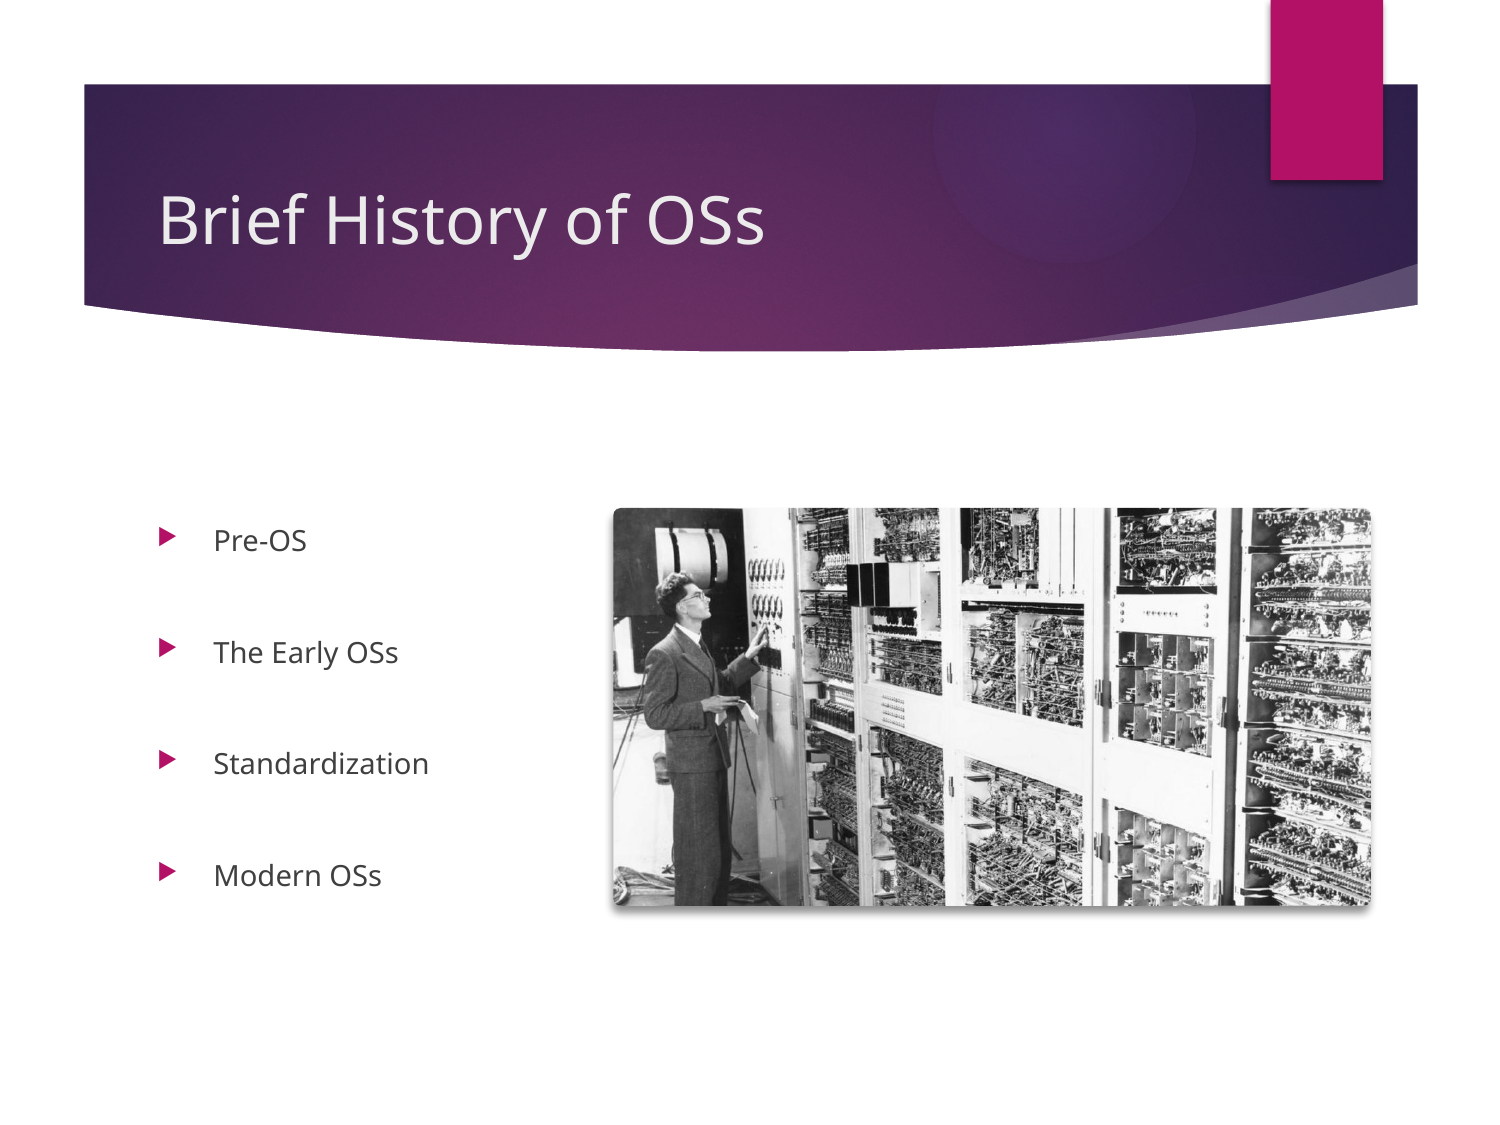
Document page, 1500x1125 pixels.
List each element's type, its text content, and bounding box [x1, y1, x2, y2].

title Brief History of OSs [142, 159, 1220, 276]
picture [613, 507, 1372, 906]
list Pre-OS The Early OSs Standardization Modern OSs [142, 427, 571, 988]
